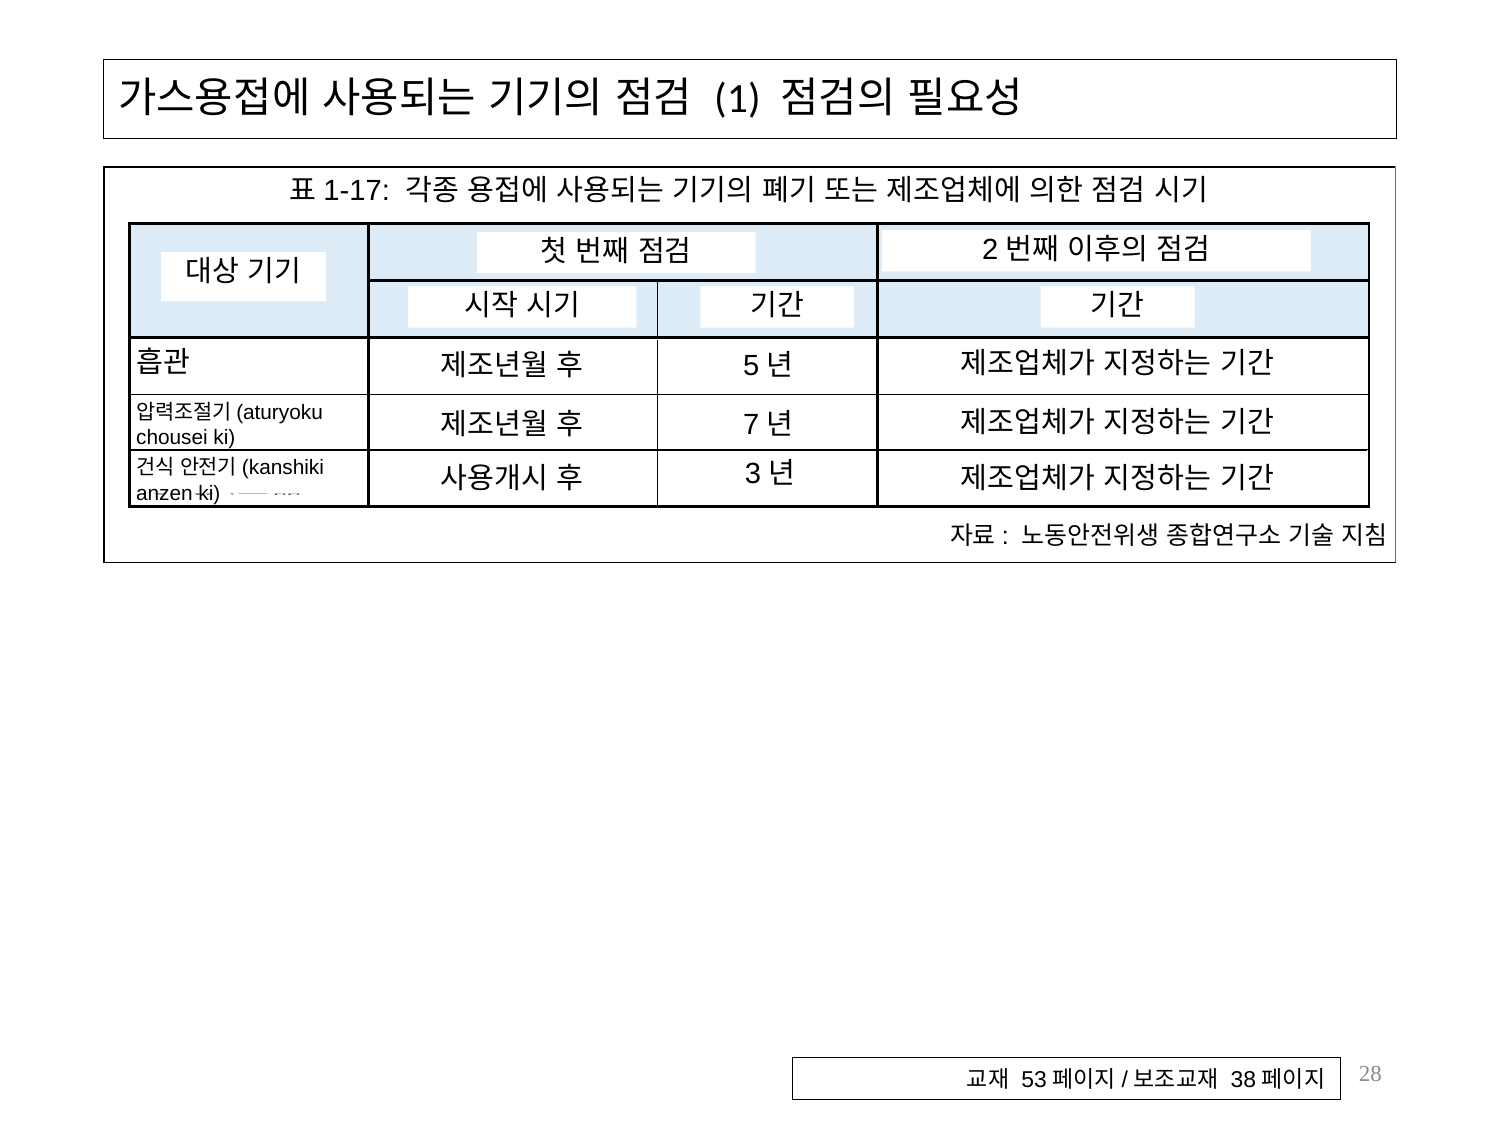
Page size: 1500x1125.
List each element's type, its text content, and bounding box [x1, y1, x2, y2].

picture [103, 166, 1397, 565]
title 가스용접에 사용되는 기기의 점검 (1) 점검의 필요성 [103, 59, 1397, 139]
text_box 교재 53페이지/보조교재 38페이지 [792, 1057, 1059, 1100]
slide_number 28 [1059, 1042, 1397, 1103]
